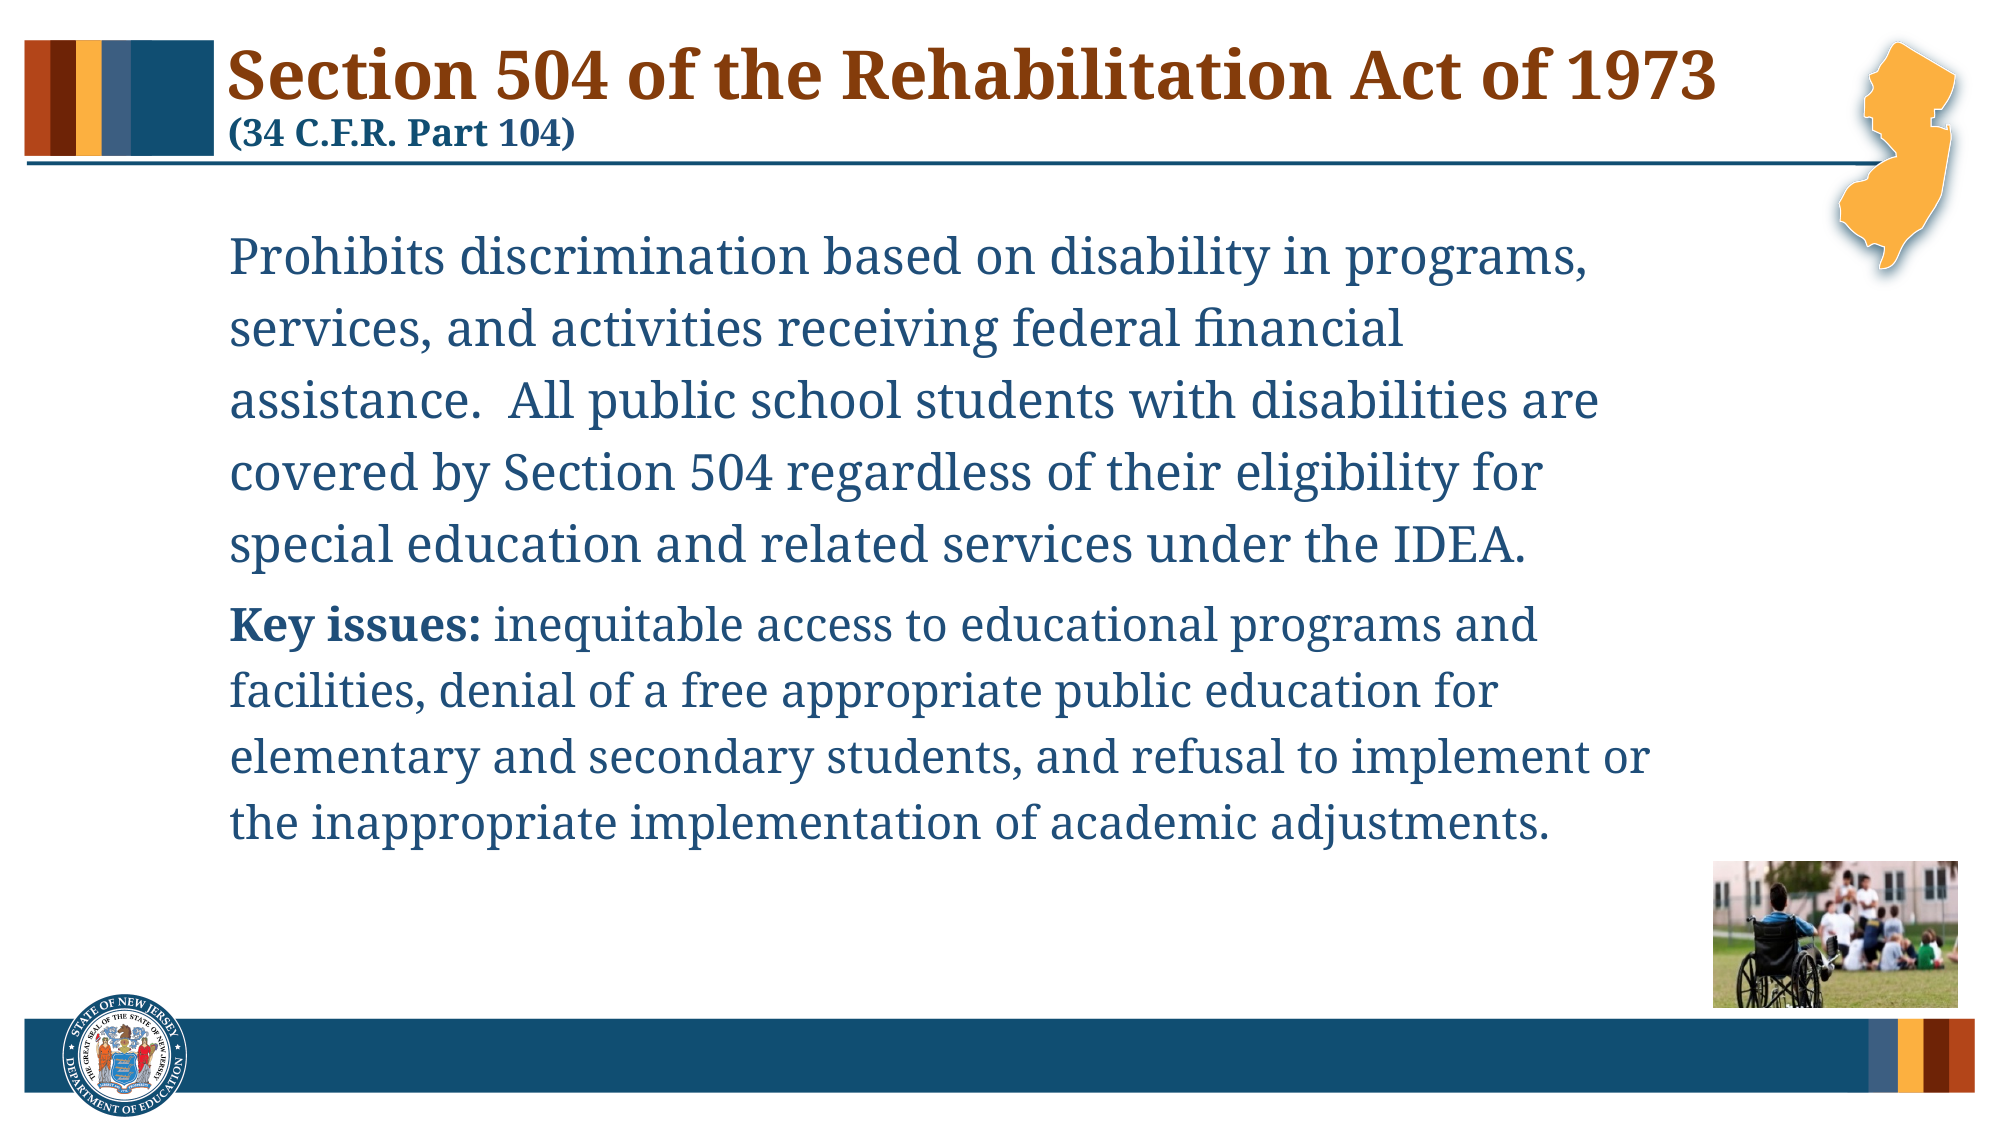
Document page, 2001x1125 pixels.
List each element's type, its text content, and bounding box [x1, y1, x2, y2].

list Prohibits discrimination based on disability in programs, services, and activities receiving federal financial assistance. All public school students with disabilities are covered by Section 504 regardless of their eligibility for special education and related services under the IDEA. Key issues: inequitable access to educational programs and facilities, denial of a free appropriate public education for elementary and secondary students, and refusal to implement or the inappropriate implementation of academic adjustments. [142, 205, 1802, 904]
picture [24, 26, 1976, 295]
title Section 504 of the Rehabilitation Act of 1973 (34 C.F.R. Part 104) [212, 5, 1894, 191]
picture [24, 861, 1975, 1119]
